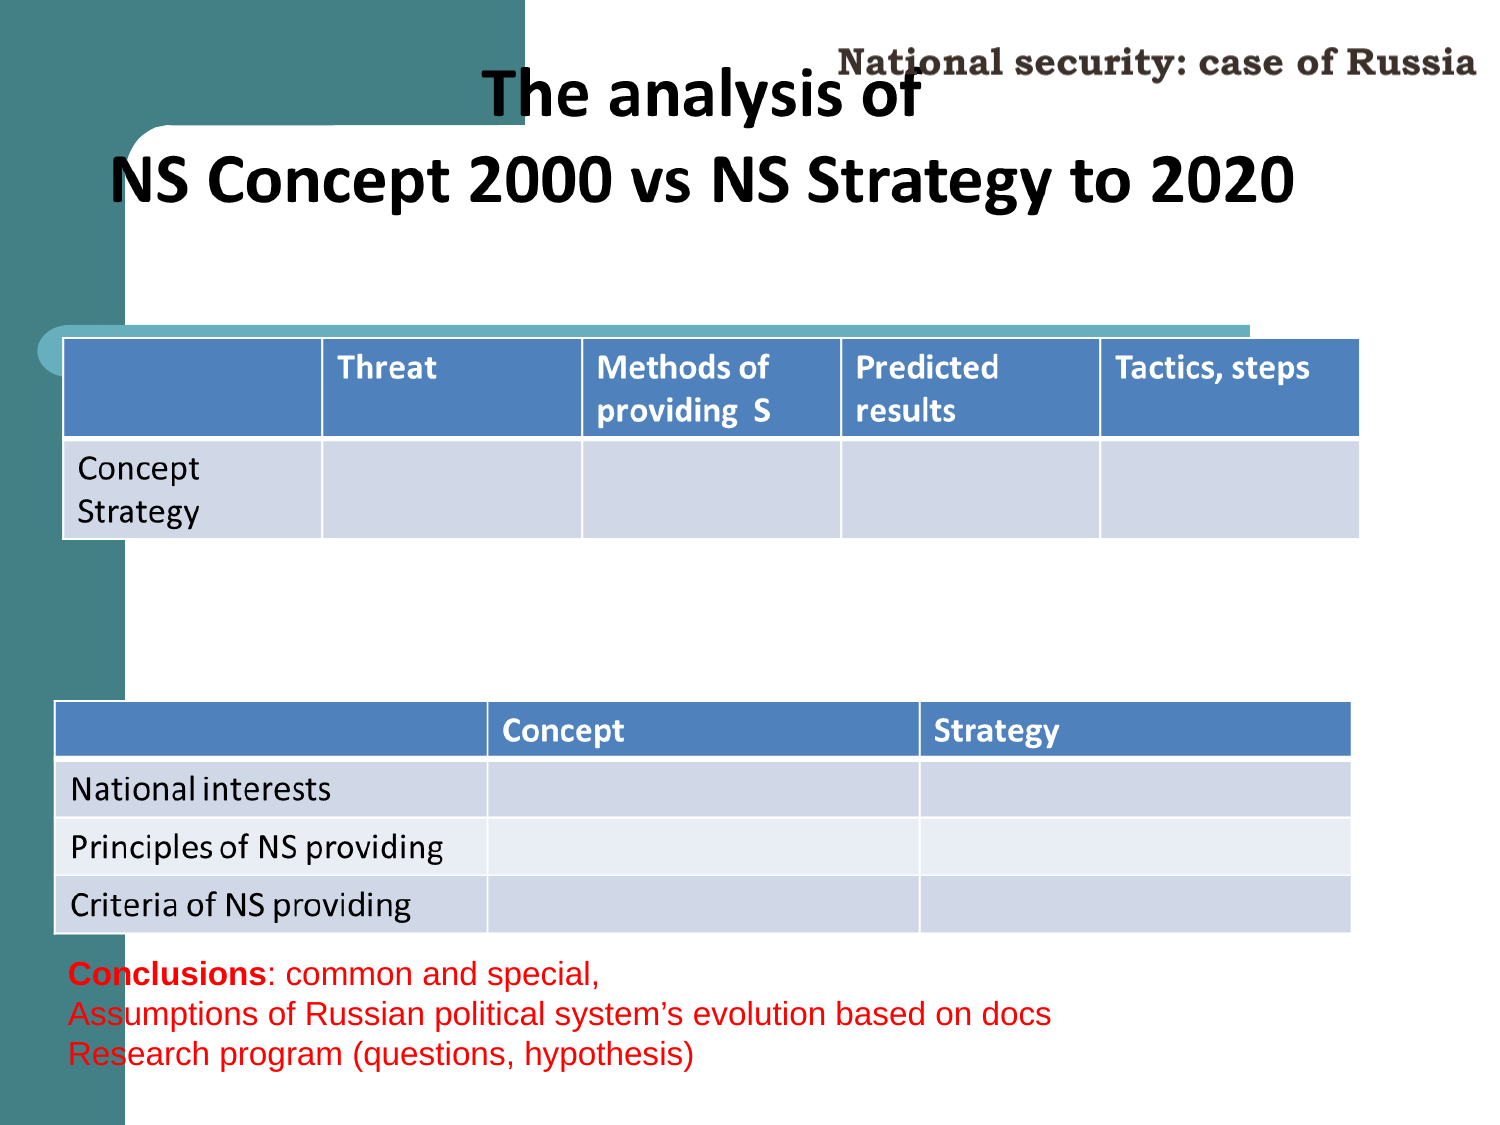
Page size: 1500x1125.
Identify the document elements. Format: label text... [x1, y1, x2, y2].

text_box Conclusions: common and special, Assumptions of Russian political system’s evolution based on docs Research program (questions, hypothesis) [53, 945, 1500, 1120]
picture [52, 25, 1500, 948]
